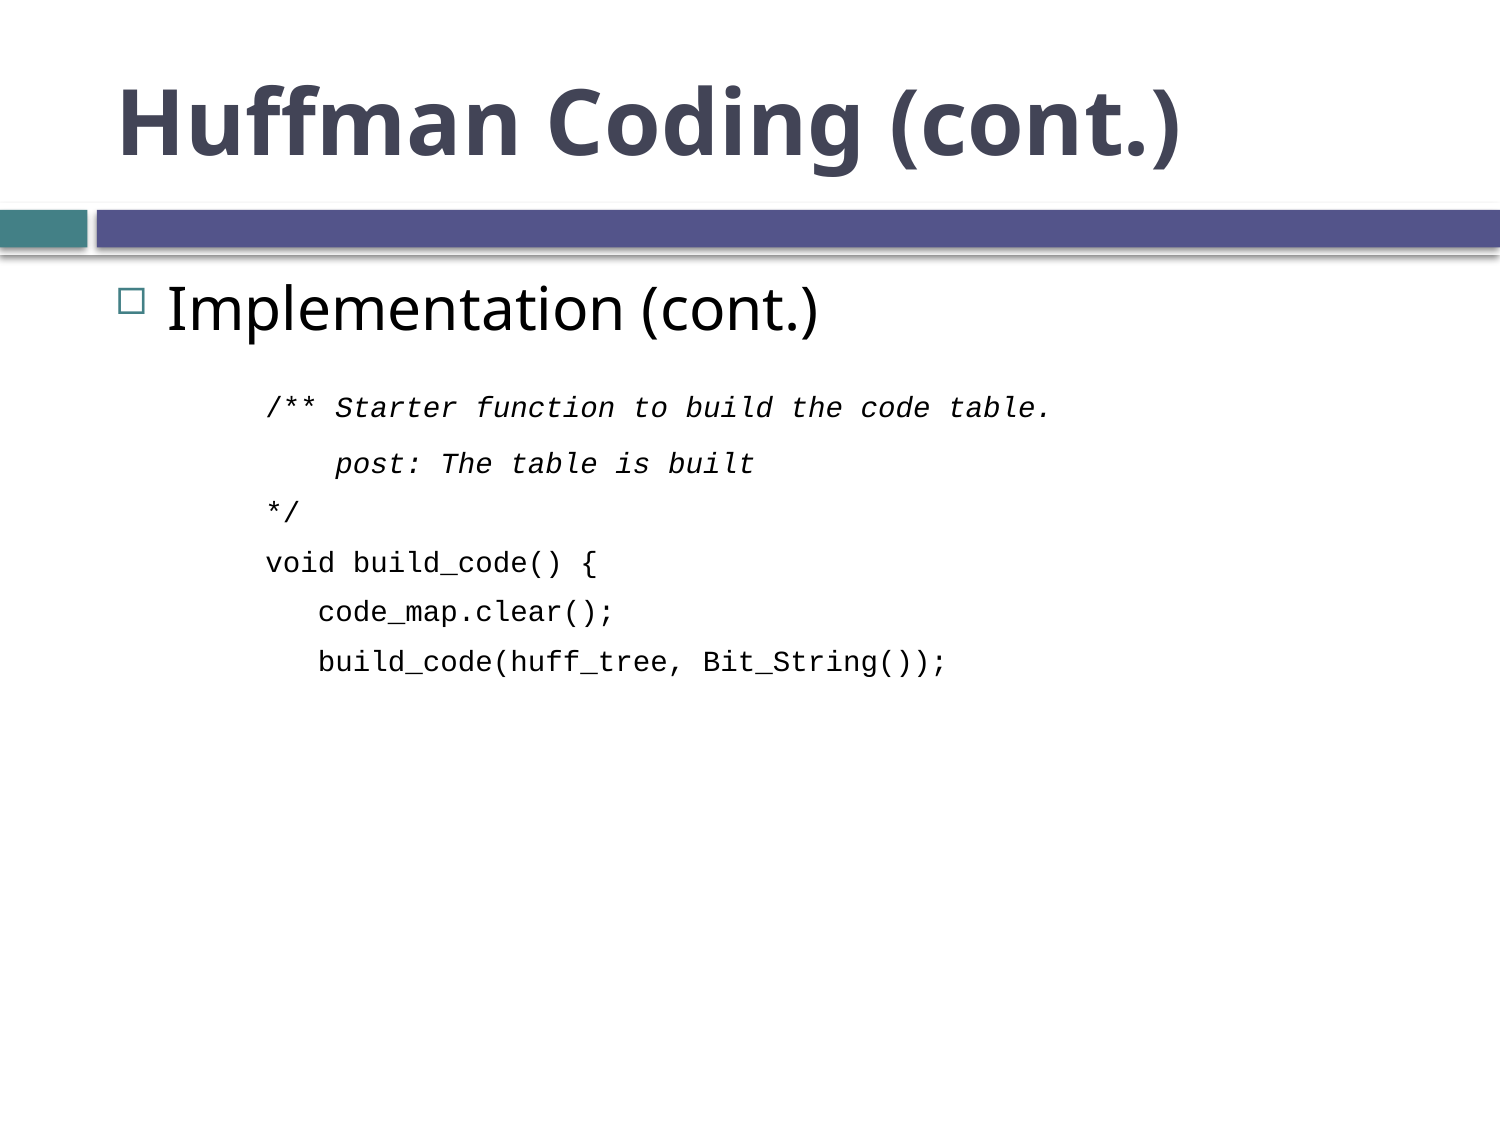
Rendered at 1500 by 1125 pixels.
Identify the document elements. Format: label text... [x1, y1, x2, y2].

list Implementation (cont.) /** Starter function to build the code table. post: The table is built */ void build_code() { code_map.clear(); build_code(huff_tree, Bit_String()); [100, 262, 1439, 1063]
title Huffman Coding (cont.) [100, 37, 1439, 201]
